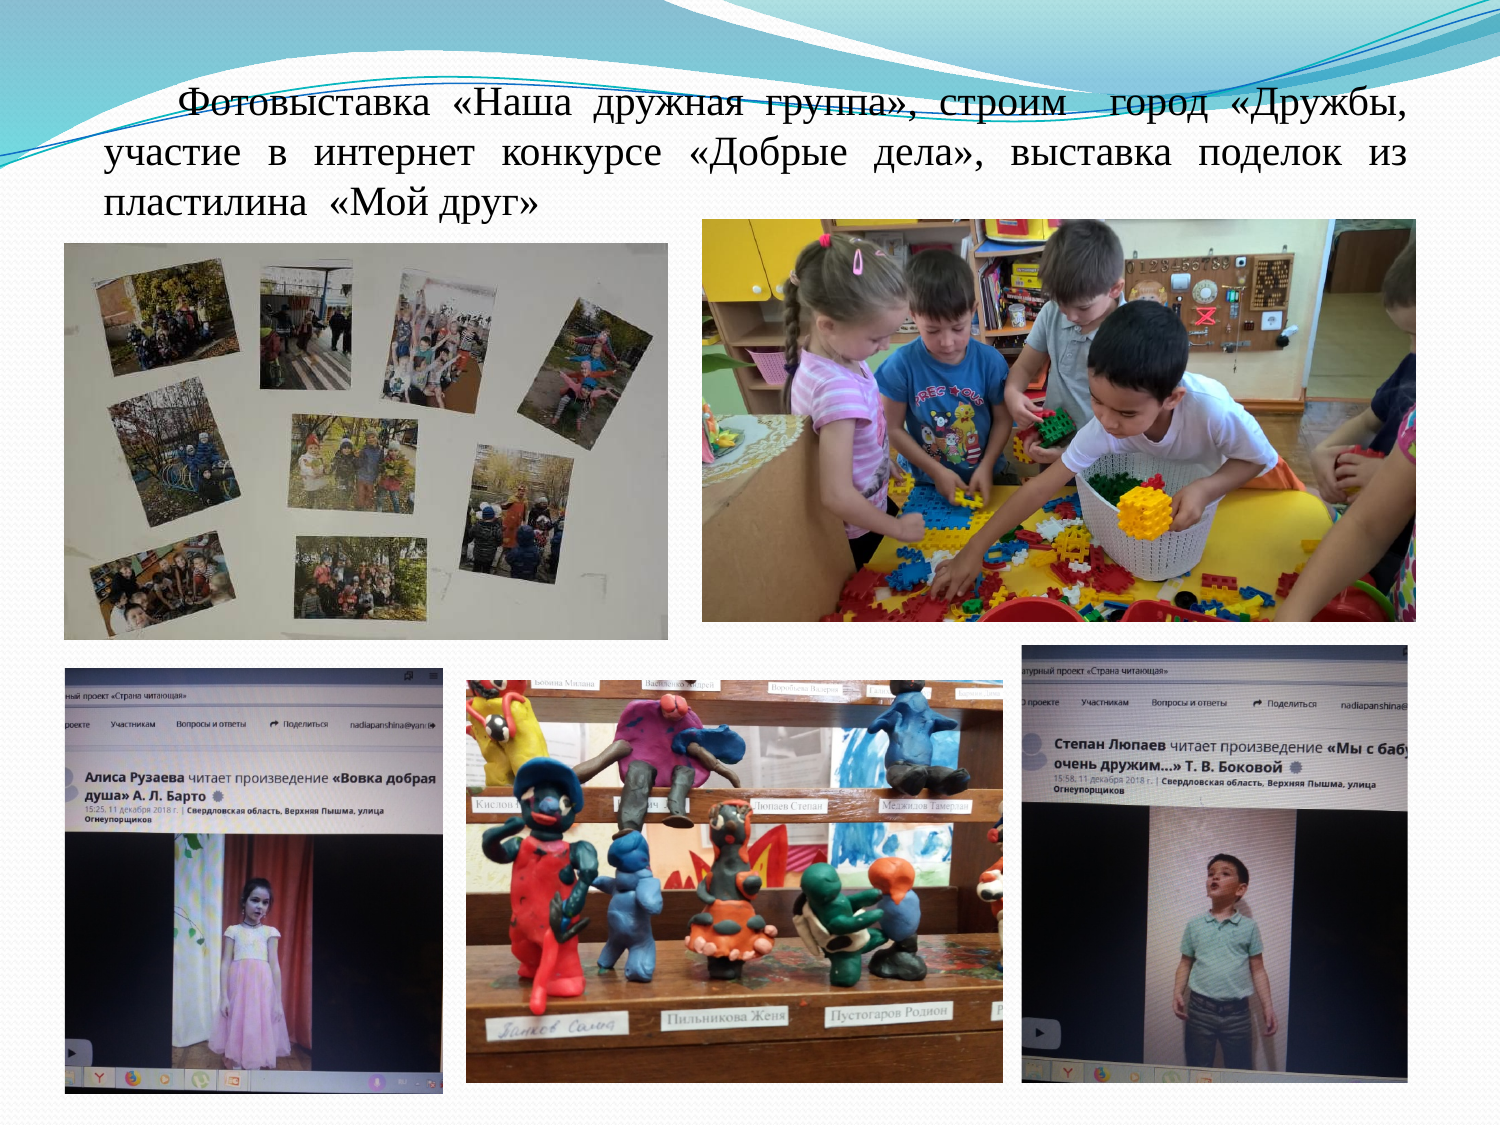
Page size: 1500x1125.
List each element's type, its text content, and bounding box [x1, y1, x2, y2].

picture [1021, 644, 1408, 1083]
picture [64, 243, 668, 640]
picture [466, 680, 1003, 1083]
picture [702, 219, 1416, 622]
text_box Фотовыставка «Наша дружная группа», строим город «Дружбы, участие в интернет конкурсе «Добрые дела», выставка поделок из пластилина «Мой друг» [88, 66, 1424, 232]
picture [64, 668, 444, 1095]
